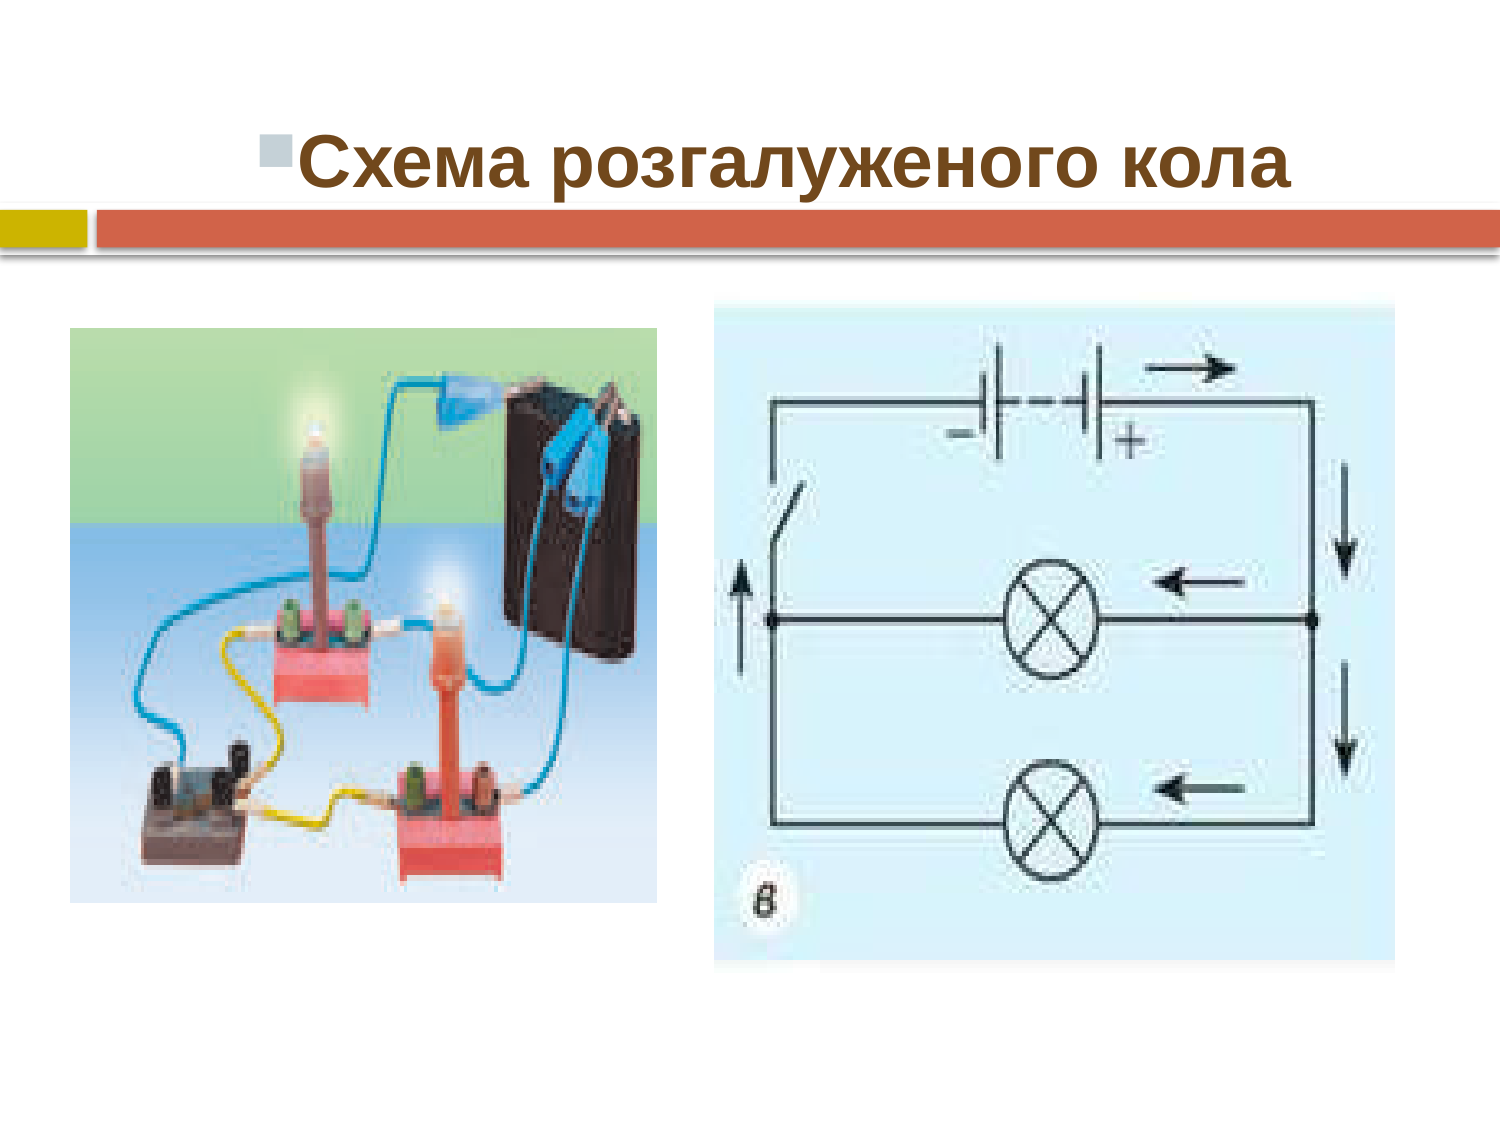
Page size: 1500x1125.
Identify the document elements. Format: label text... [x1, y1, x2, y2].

picture [714, 292, 1395, 973]
text_box Схема розгалуженого кола [140, 105, 1407, 211]
picture [69, 327, 657, 903]
